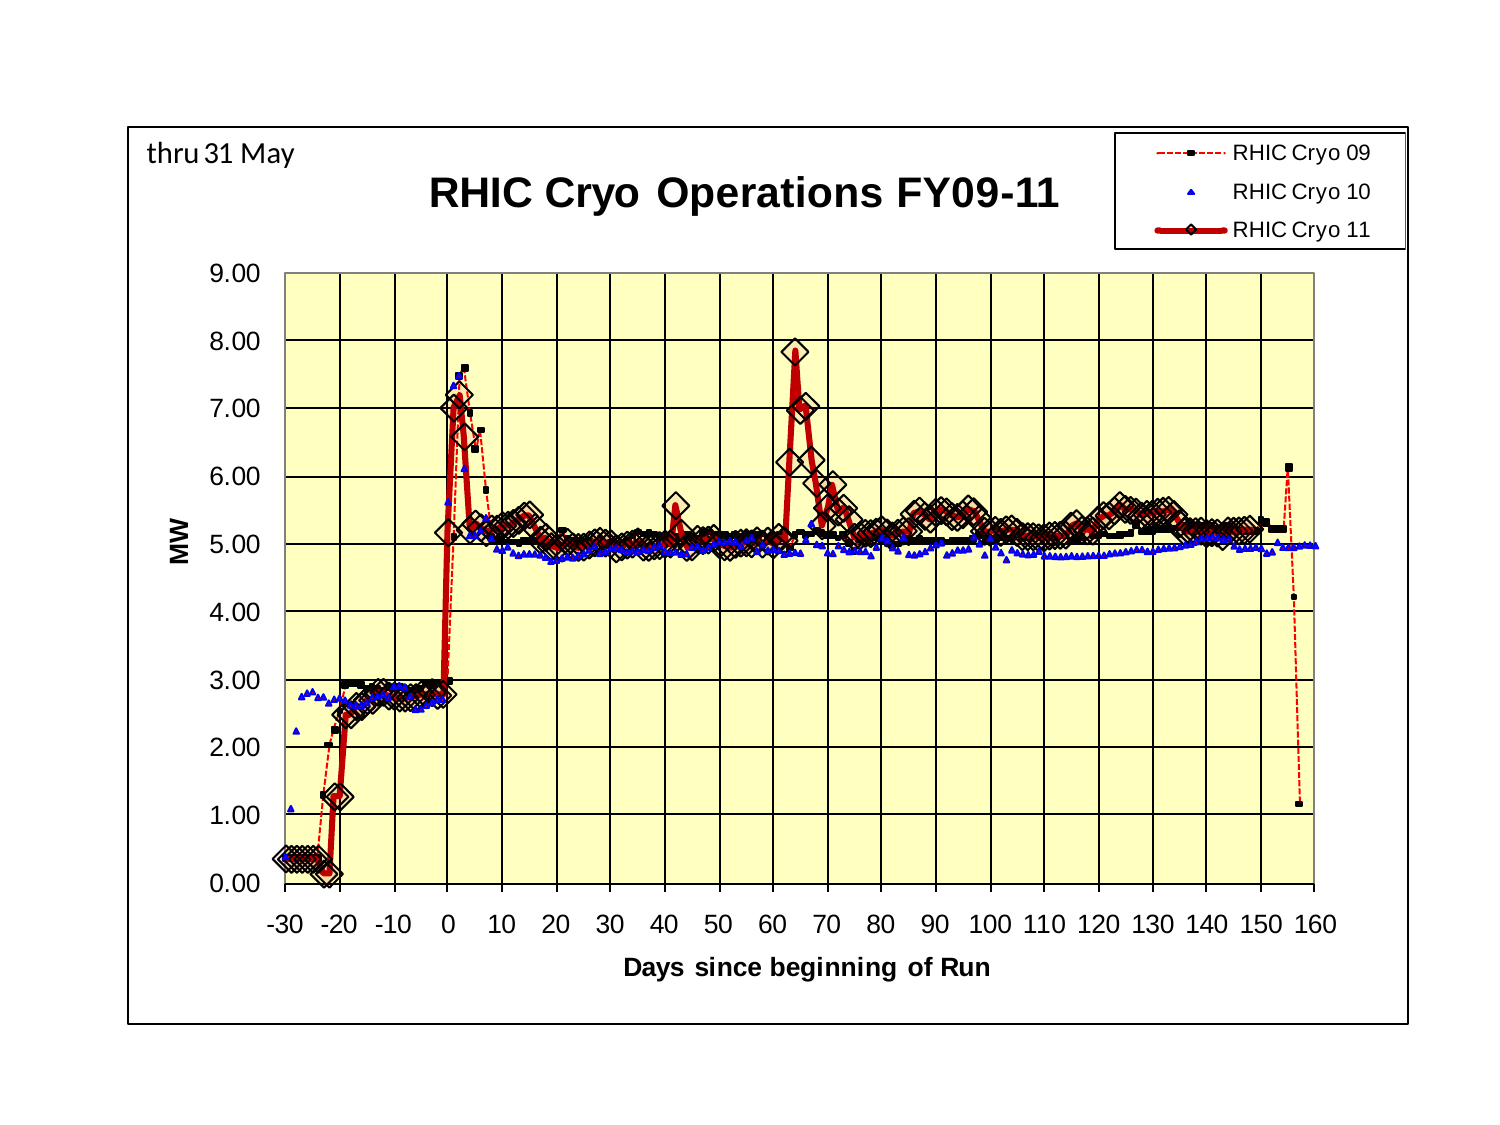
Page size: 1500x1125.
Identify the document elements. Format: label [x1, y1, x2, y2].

picture [124, 123, 1410, 1026]
